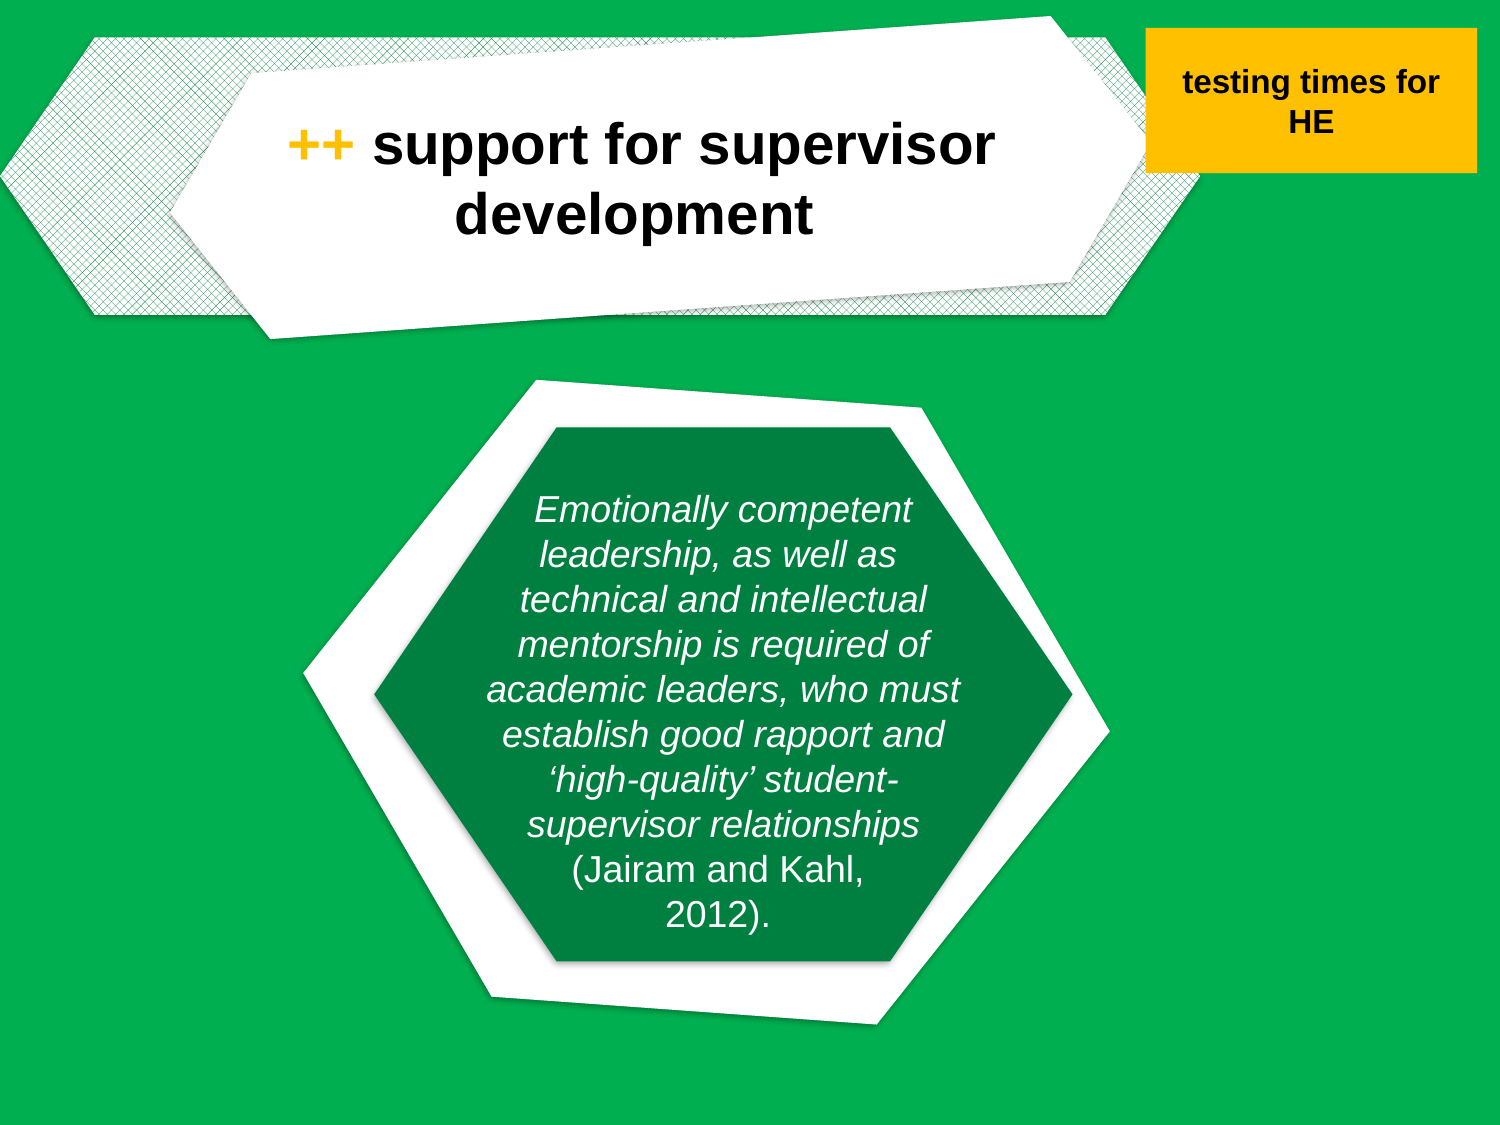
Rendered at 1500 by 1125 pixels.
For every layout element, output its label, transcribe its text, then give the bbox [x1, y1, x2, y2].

text_box testing times for HE [1145, 27, 1478, 174]
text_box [0, 37, 1201, 316]
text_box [301, 392, 1112, 1012]
